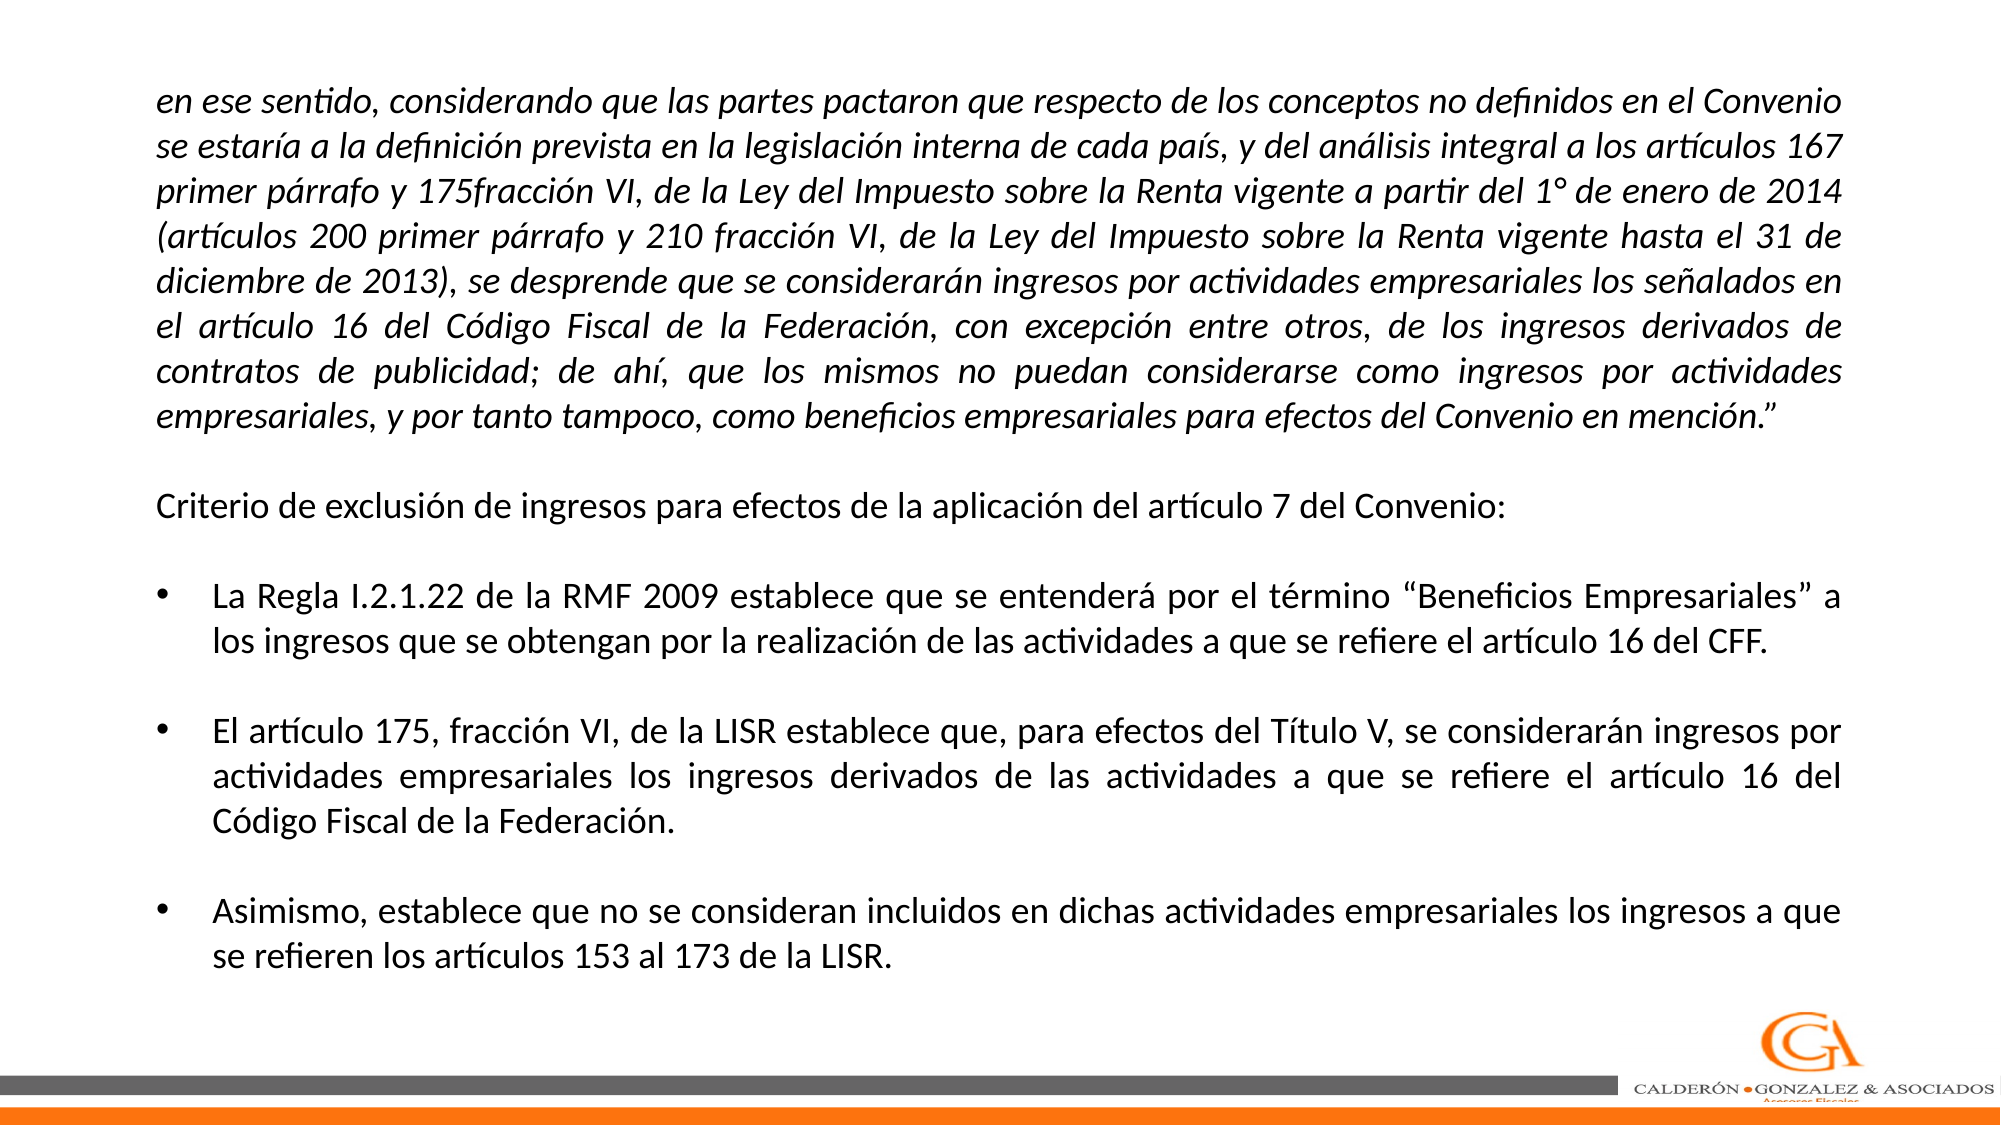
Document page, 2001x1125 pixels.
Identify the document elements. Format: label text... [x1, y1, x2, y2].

picture [1618, 1009, 2000, 1102]
text_box en ese sentido, considerando que las partes pactaron que respecto de los conceptos no definidos en el Convenio se estaría a la definición prevista en la legislación interna de cada país, y del análisis integral a los artículos 167 primer párrafo y 175fracción VI, de la Ley del Impuesto sobre la Renta vigente a partir del 1° de enero de 2014 (artículos 200 primer párrafo y 210 fracción VI, de la Ley del Impuesto sobre la Renta vigente hasta el 31 de diciembre de 2013), se desprende que se considerarán ingresos por actividades empresariales los señalados en el artículo 16 del Código Fiscal de la Federación, con excepción entre otros, de los ingresos derivados de contratos de publicidad; de ahí, que los mismos no puedan considerarse como ingresos por actividades empresariales, y por tanto tampoco, como beneficios empresariales para efectos del Convenio en mención.” Criterio de exclusión de ingresos para efectos de la aplicación del artículo 7 del Convenio: La Regla I.2.1.22 de la RMF 2009 establece que se entenderá por el término “Beneficios Empresariales” a los ingresos que se obtengan por la realización de las actividades a que se refiere el artículo 16 del CFF. El artículo 175, fracción VI, de la LISR establece que, para efectos del Título V, se considerarán ingresos por actividades empresariales los ingresos derivados de las actividades a que se refiere el artículo 16 del Código Fiscal de la Federación. Asimismo, establece que no se consideran incluidos en dichas actividades empresariales los ingresos a que se refieren los artículos 153 al 173 de la LISR. [141, 68, 1859, 1029]
